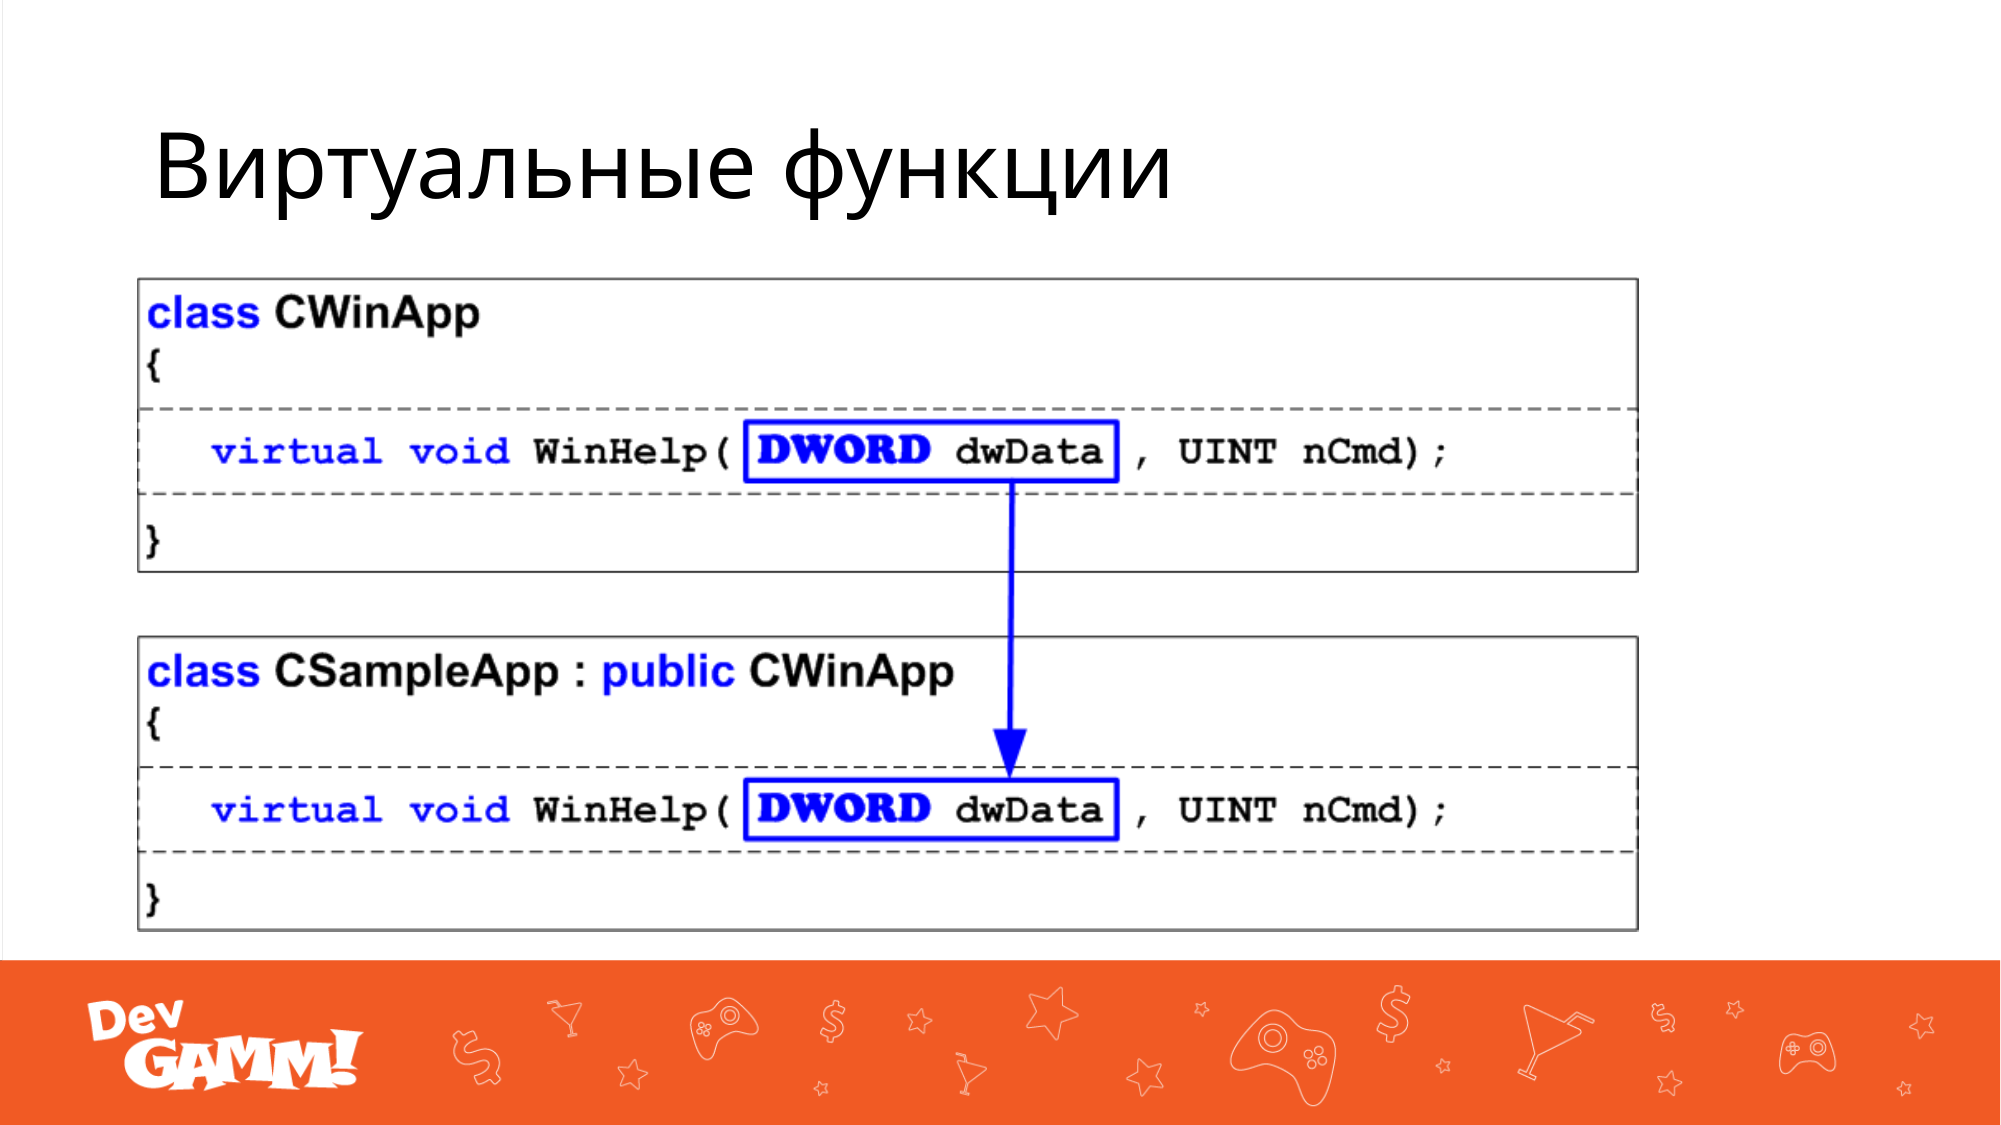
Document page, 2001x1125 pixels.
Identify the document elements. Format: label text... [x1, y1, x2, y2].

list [137, 277, 1639, 932]
title Виртуальные функции [137, 59, 1863, 278]
picture [0, 0, 2001, 1125]
